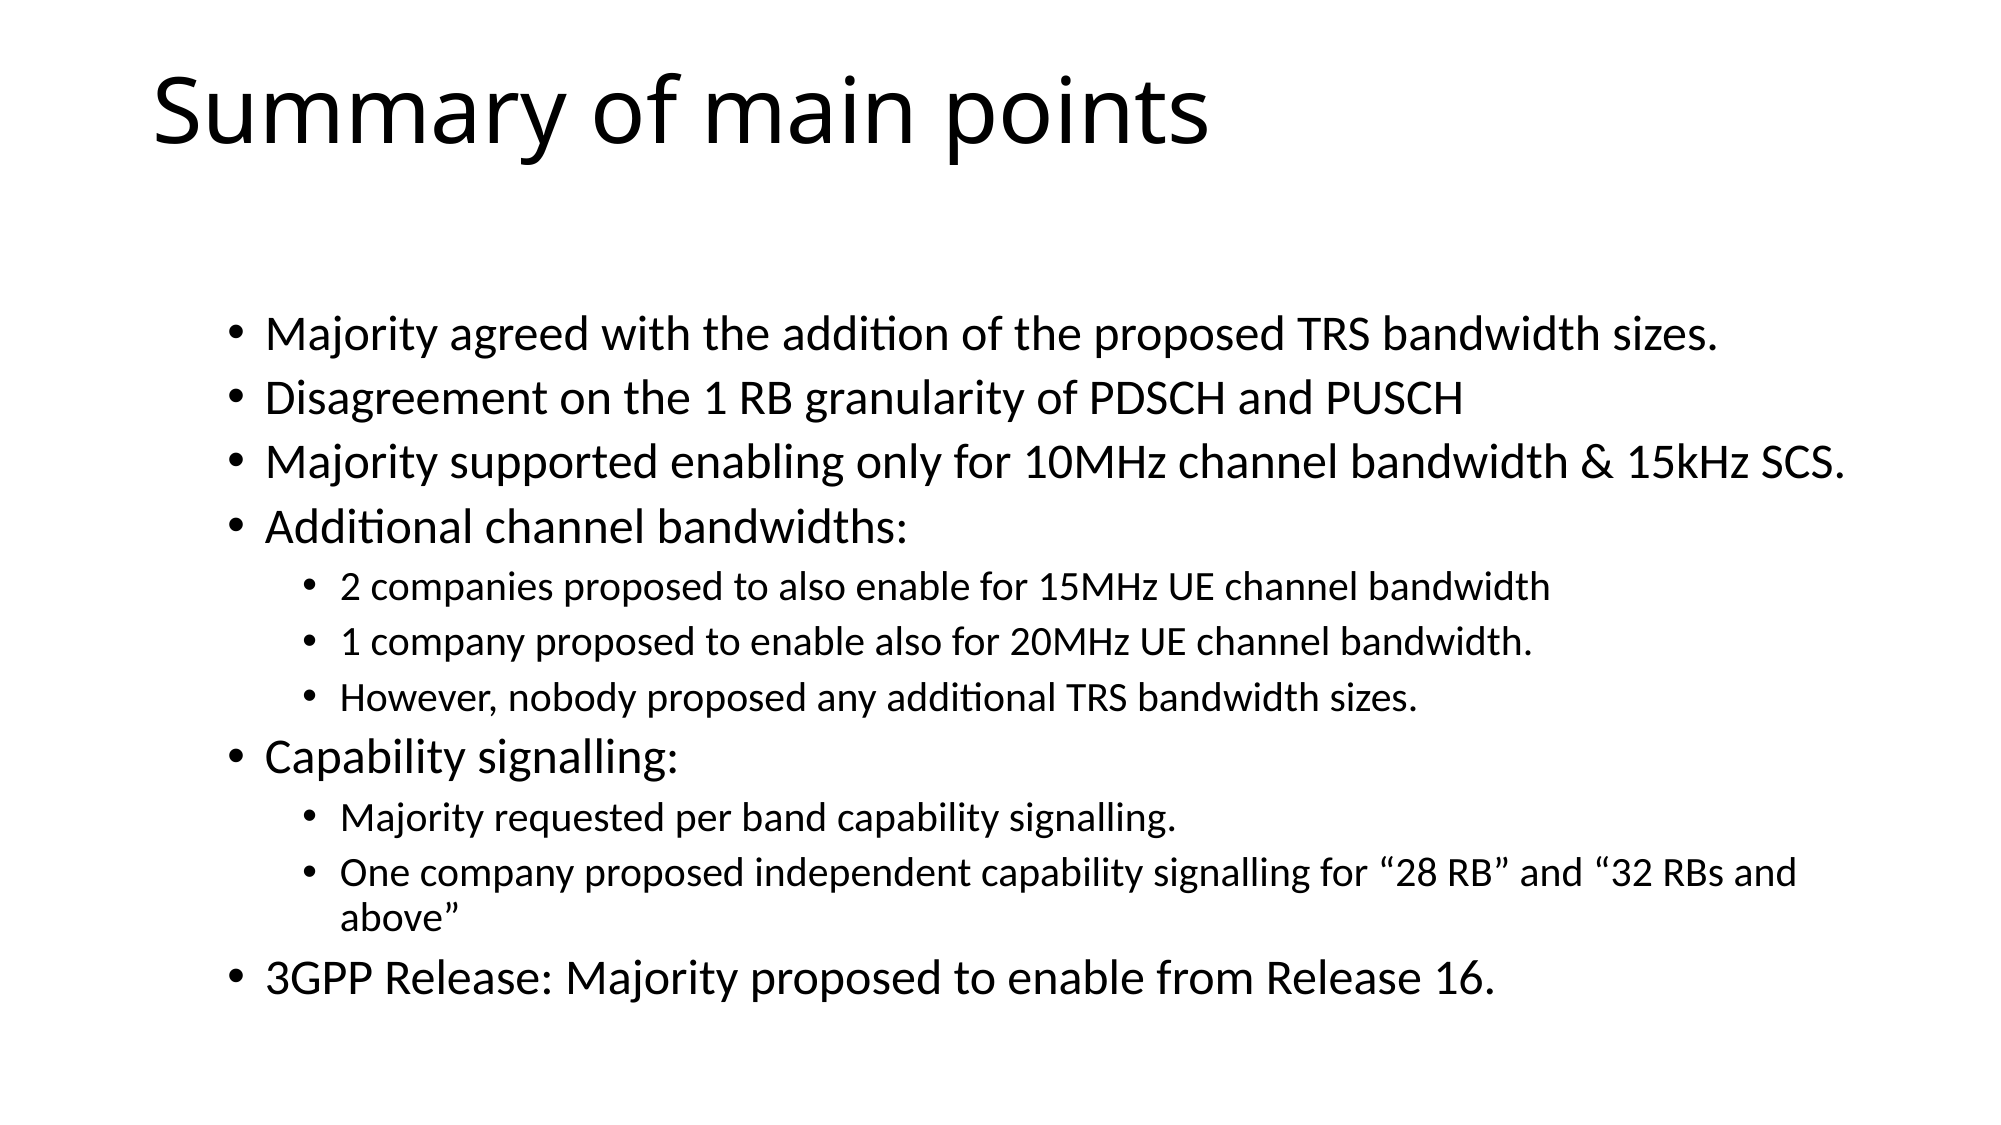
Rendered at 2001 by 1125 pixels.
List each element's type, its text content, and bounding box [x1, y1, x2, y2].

title Summary of main points [137, 59, 1863, 278]
list Majority agreed with the addition of the proposed TRS bandwidth sizes. Disagreement on the 1 RB granularity of PDSCH and PUSCH Majority supported enabling only for 10MHz channel bandwidth & 15kHz SCS. Additional channel bandwidths: 2 companies proposed to also enable for 15MHz UE channel bandwidth 1 company proposed to enable also for 20MHz UE channel bandwidth. However, nobody proposed any additional TRS bandwidth sizes. Capability signalling: Majority requested per band capability signalling. One company proposed independent capability signalling for “28 RB” and “32 RBs and above” 3GPP Release: Majority proposed to enable from Release 16. [137, 299, 1863, 1014]
